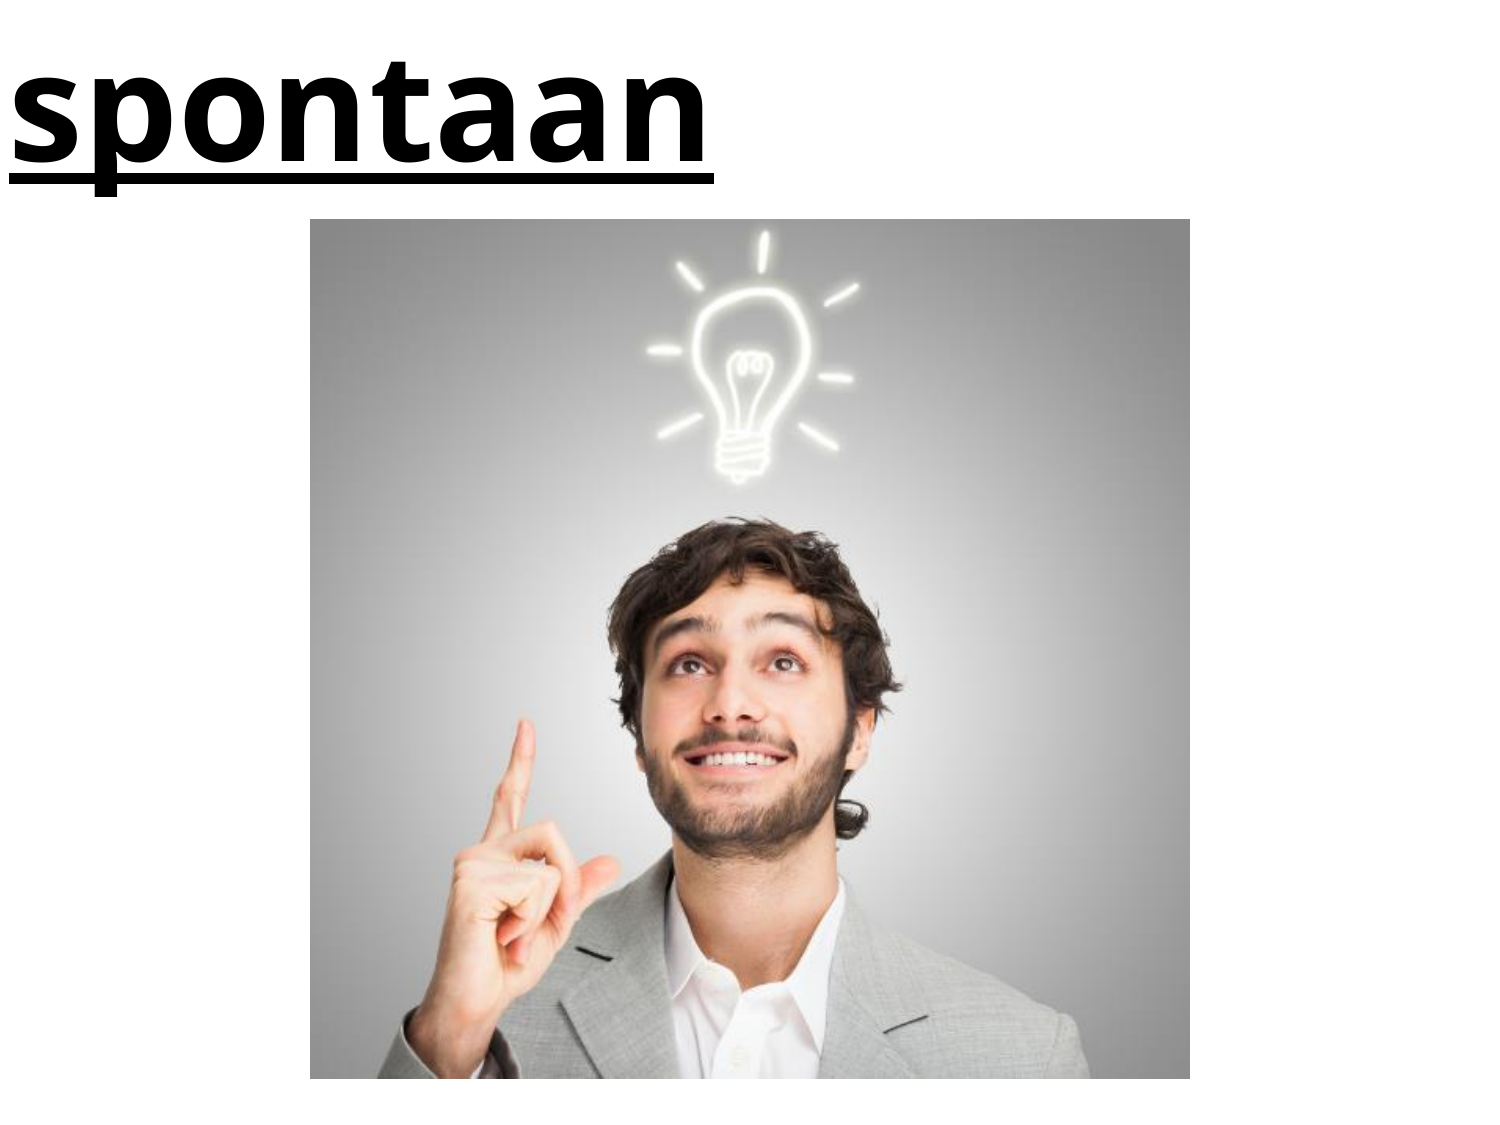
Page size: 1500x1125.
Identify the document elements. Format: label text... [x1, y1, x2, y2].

picture [310, 219, 1190, 1079]
text_box spontaan [0, 4, 1500, 199]
